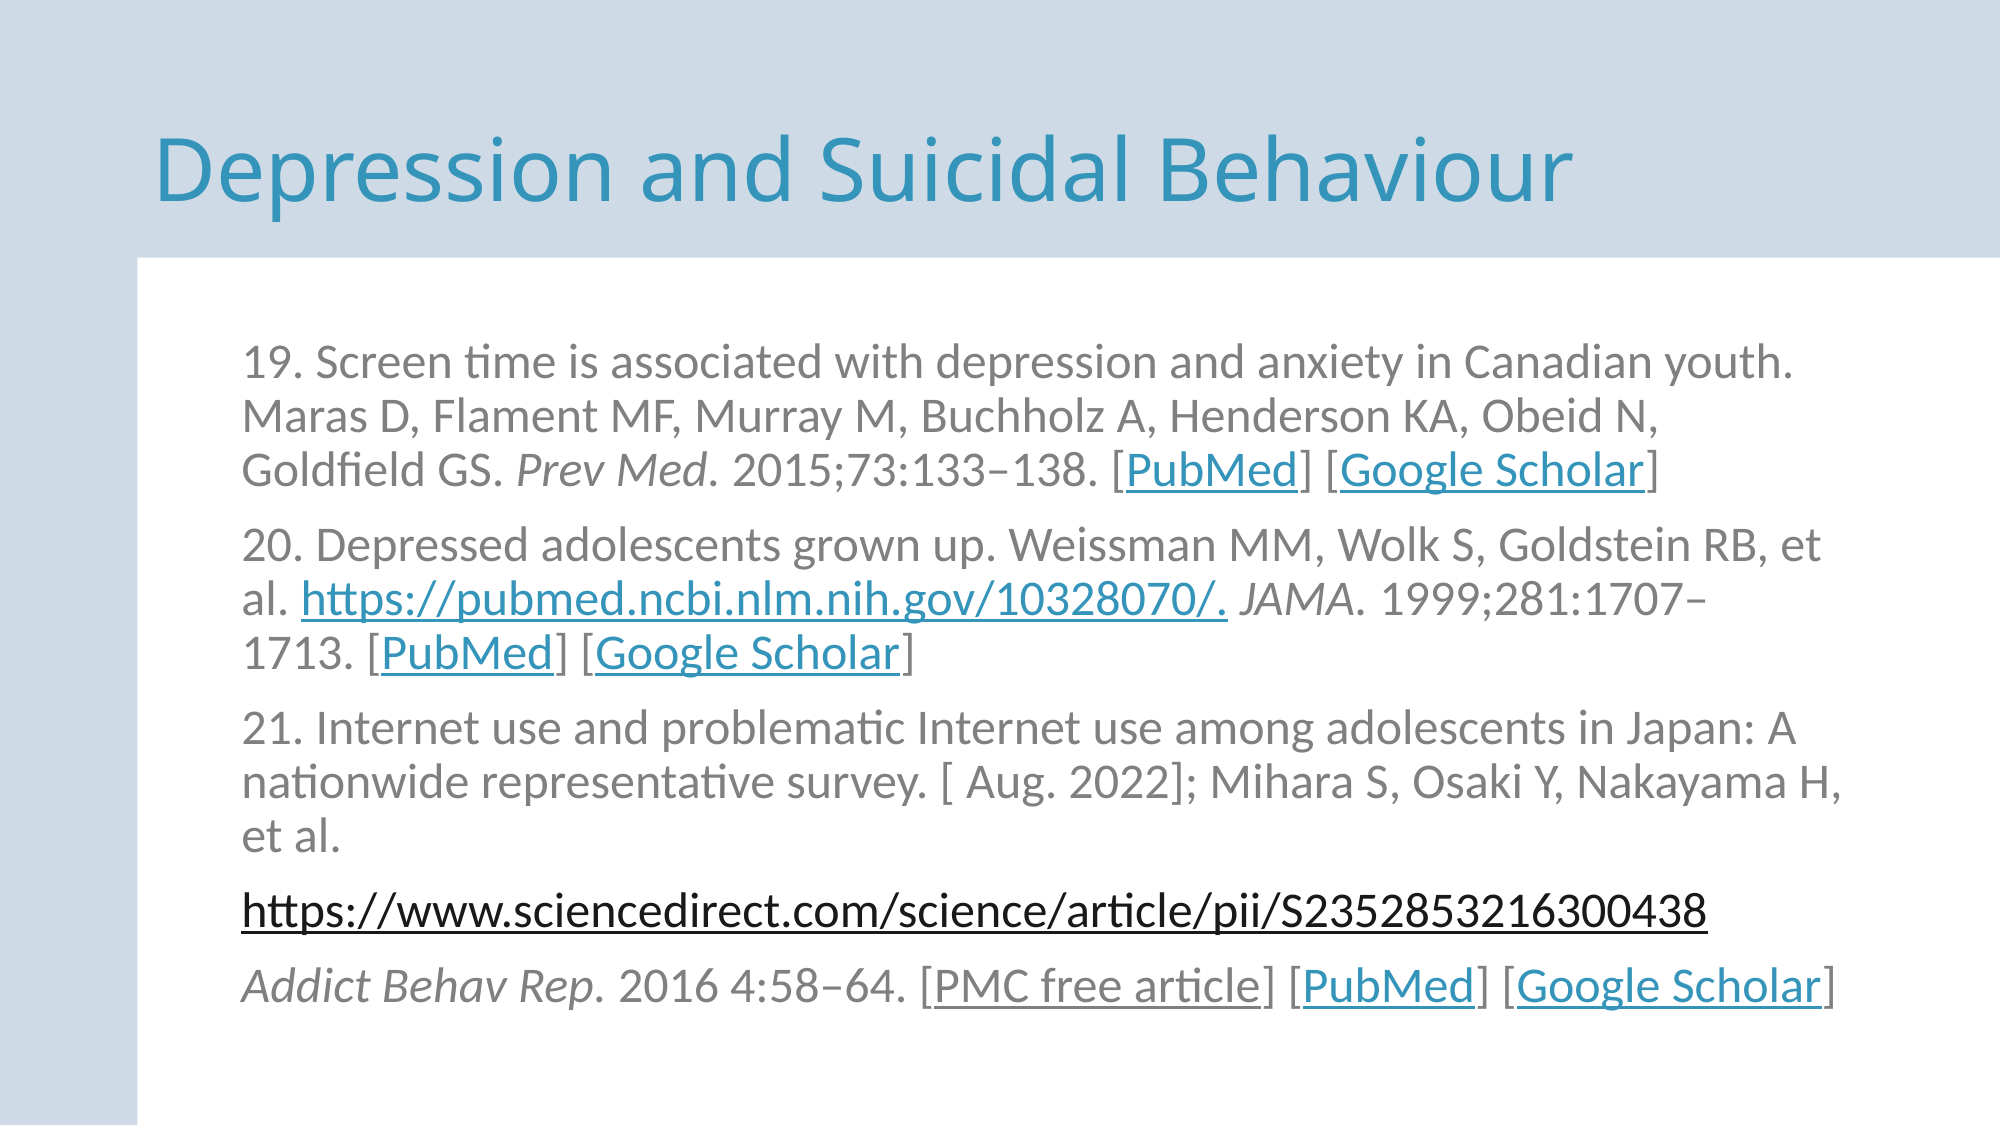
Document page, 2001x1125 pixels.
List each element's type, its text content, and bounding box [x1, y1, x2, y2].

text_box Depression and Suicidal Behaviour [137, 118, 2000, 258]
list 19. Screen time is associated with depression and anxiety in Canadian youth. Maras D, Flament MF, Murray M, Buchholz A, Henderson KA, Obeid N, Goldfield GS. Prev Med. 2015;73:133–138. [PubMed] [Google Scholar] 20. Depressed adolescents grown up. Weissman MM, Wolk S, Goldstein RB, et al. https://pubmed.ncbi.nlm.nih.gov/10328070/. JAMA. 1999;281:1707–1713. [PubMed] [Google Scholar] 21. Internet use and problematic Internet use among adolescents in Japan: A nationwide representative survey. [ Aug. 2022]; Mihara S, Osaki Y, Nakayama H, et al. https://www.sciencedirect.com/science/article/pii/S2352853216300438 Addict Behav Rep. 2016 4:58–64. [PMC free article] [PubMed] [Google Scholar] [226, 328, 1863, 1076]
text_box [136, 257, 2000, 1125]
